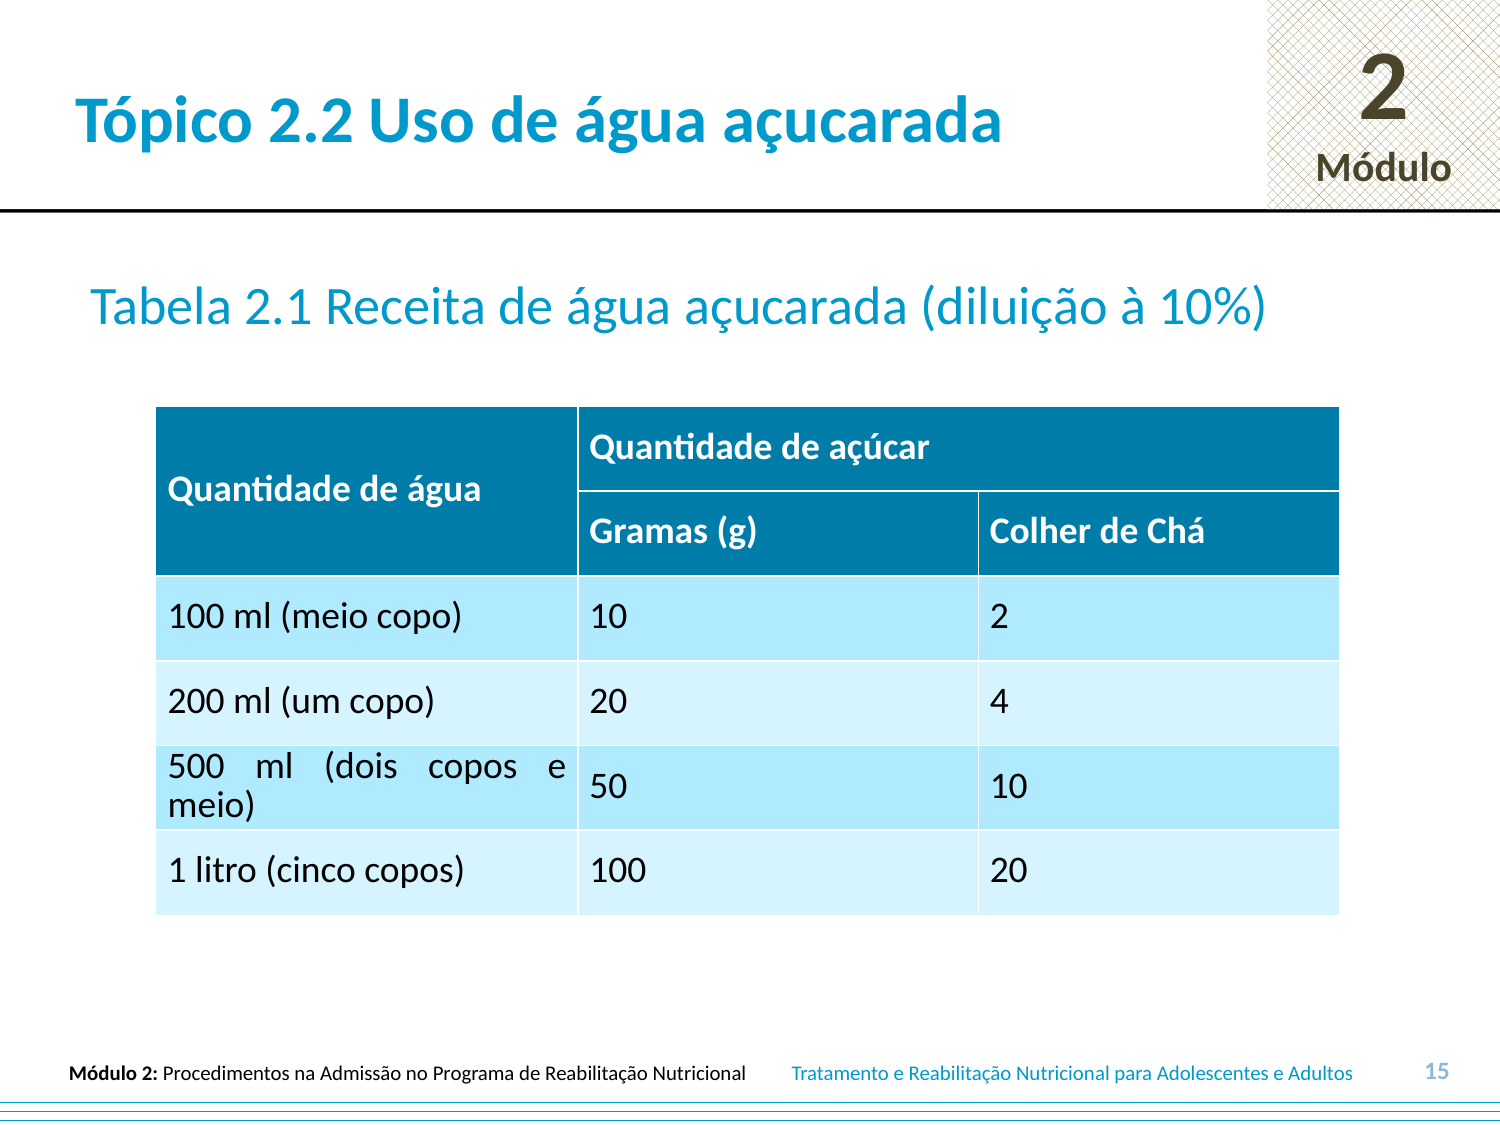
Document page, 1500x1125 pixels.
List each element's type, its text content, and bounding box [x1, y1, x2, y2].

table_cell 100 ml (meio copo) [156, 577, 577, 660]
table_cell 20 [979, 831, 1339, 915]
table_header Quantidade de água [156, 407, 577, 575]
table_cell 100 [579, 831, 978, 915]
table_cell 50 [579, 746, 978, 829]
slide_number 15 [1389, 1050, 1465, 1088]
table_cell 4 [979, 662, 1339, 745]
table_header Quantidade de açúcar [579, 407, 1339, 490]
table_cell Gramas (g) [579, 492, 978, 575]
table_cell 20 [579, 662, 978, 745]
table_cell 2 [979, 577, 1339, 660]
table_cell Colher de Chá [979, 492, 1339, 575]
table_cell 500 ml (dois copos e meio) [156, 746, 577, 829]
title Tópico 2.2 Uso de água açucarada [0, 0, 1288, 233]
list Tabela 2.1 Receita de água açucarada (diluição à 10%) [74, 262, 1426, 1006]
table_cell 10 [979, 746, 1339, 829]
table_cell 1 litro (cinco copos) [156, 831, 577, 915]
table_cell 200 ml (um copo) [156, 662, 577, 745]
table_cell 10 [579, 577, 978, 660]
